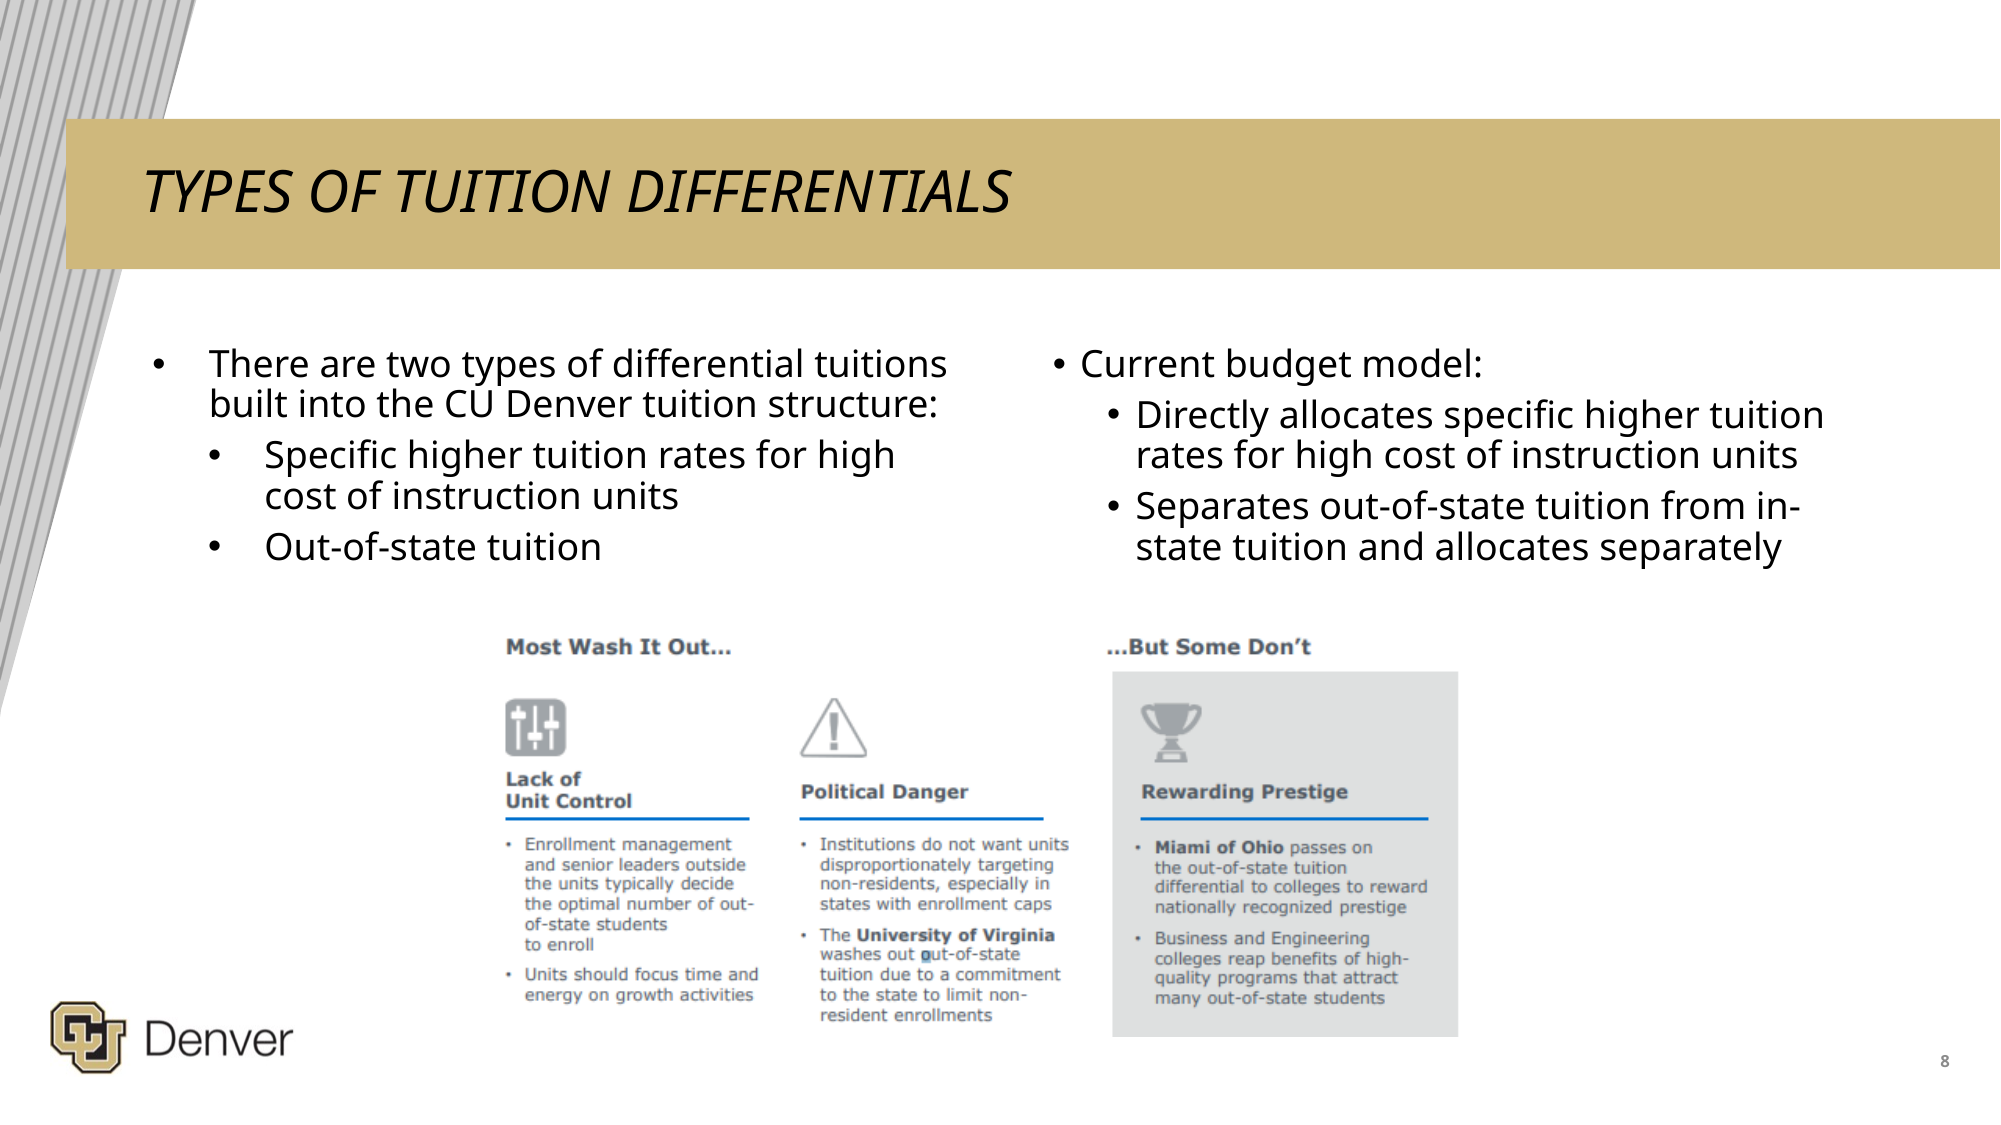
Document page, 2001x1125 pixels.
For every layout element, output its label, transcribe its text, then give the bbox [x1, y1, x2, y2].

picture [0, 0, 197, 717]
list There are two types of differential tuitions built into the CU Denver tuition structure: Specific higher tuition rates for high cost of instruction units Out-of-state tuition [137, 337, 984, 1000]
slide_number 8 [1822, 999, 1950, 1075]
title TYPES OF TUITION DIFFERENTIALS [66, 118, 2000, 270]
list Current budget model: Directly allocates specific higher tuition rates for high cost of instruction units Separates out-of-state tuition from in-state tuition and allocates separately [1016, 337, 1863, 900]
picture [50, 1001, 296, 1077]
picture [487, 606, 1460, 1037]
